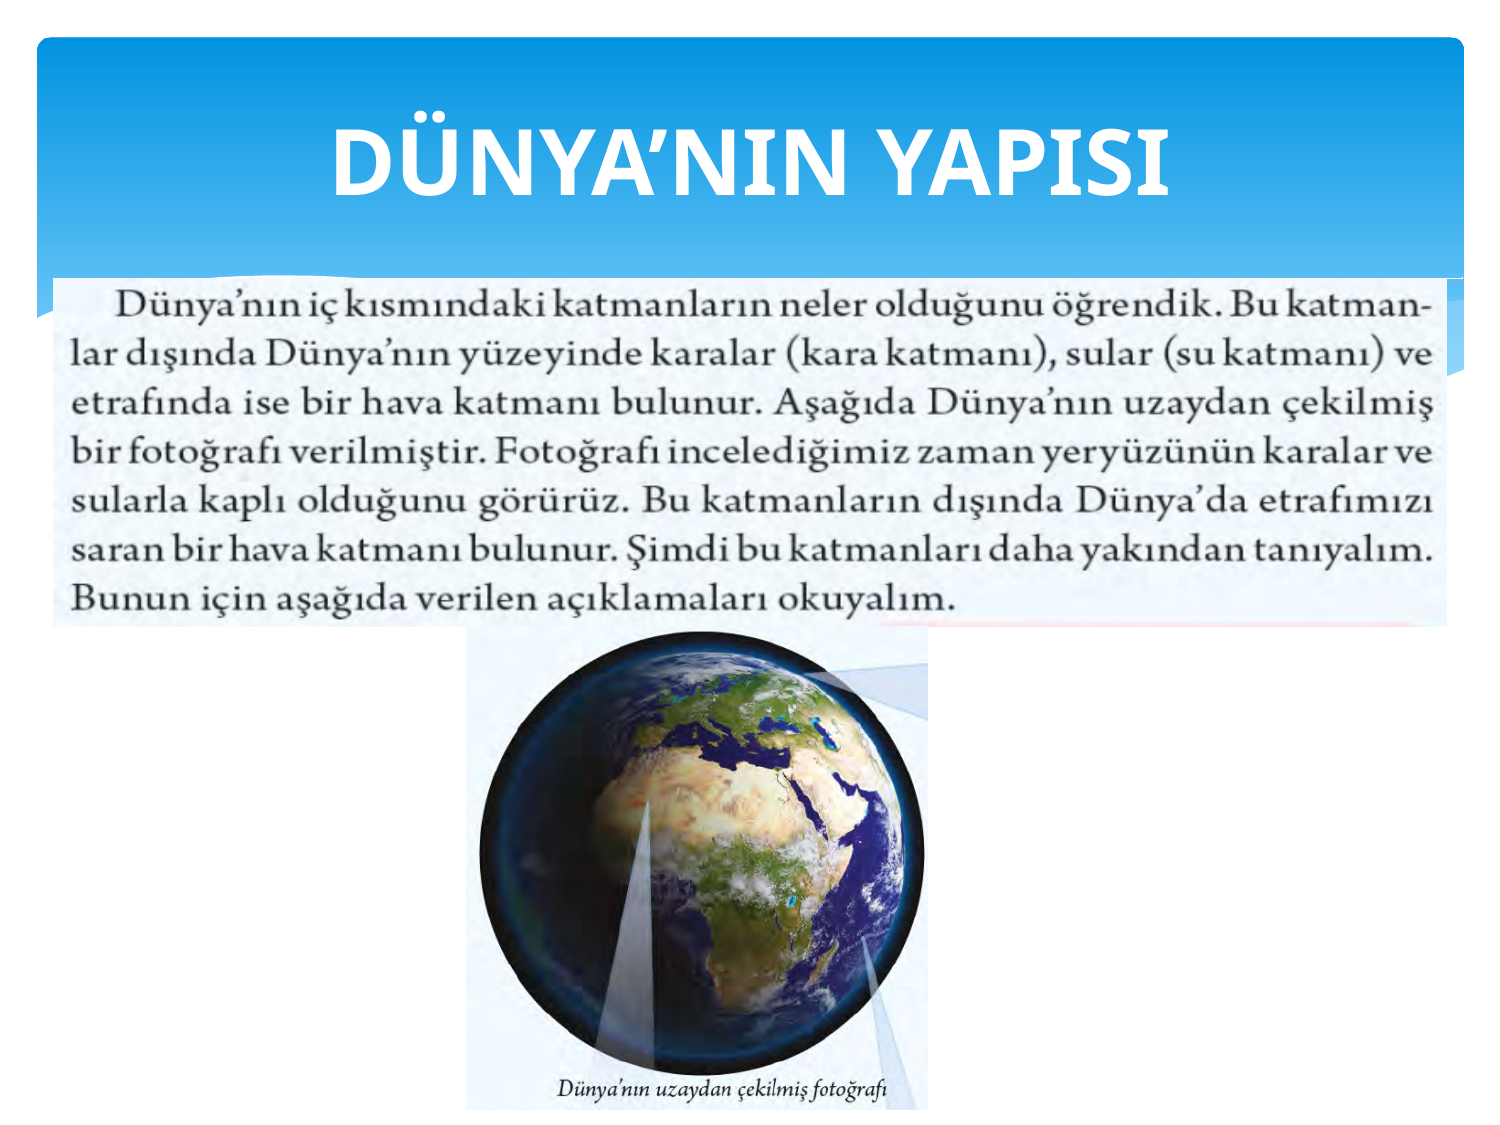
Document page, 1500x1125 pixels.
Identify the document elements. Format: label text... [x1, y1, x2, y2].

picture [466, 626, 928, 1111]
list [52, 278, 1448, 628]
title DÜNYA’NIN YAPISI [75, 55, 1425, 261]
